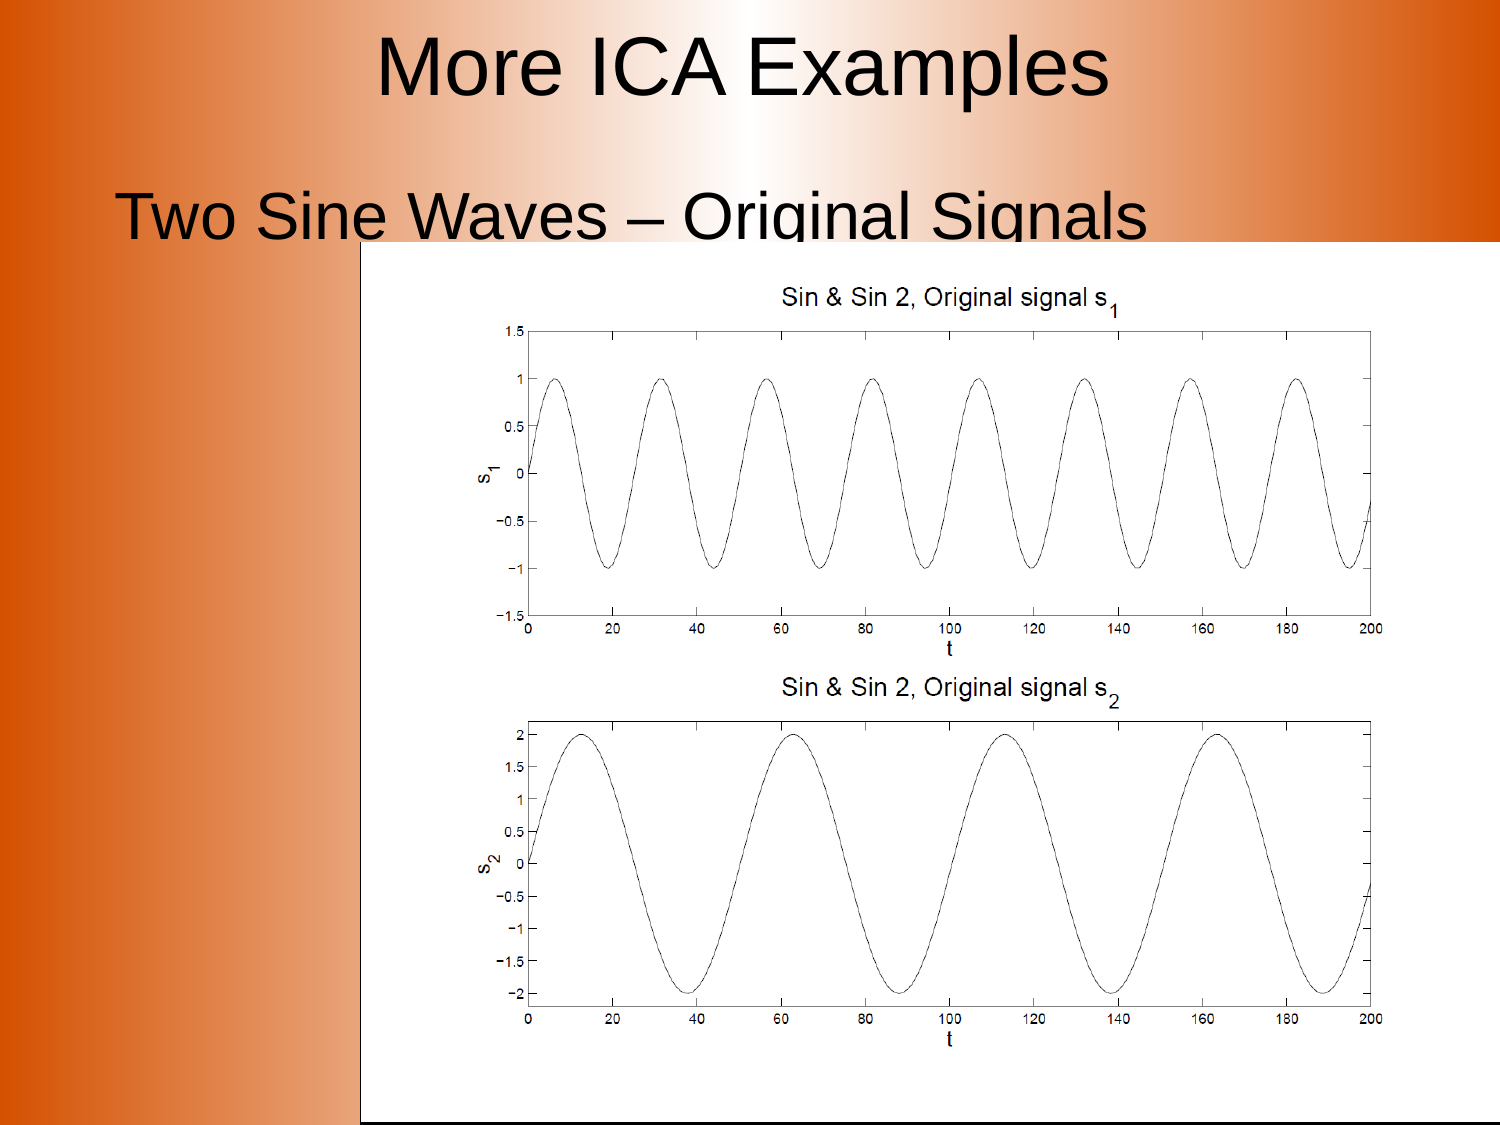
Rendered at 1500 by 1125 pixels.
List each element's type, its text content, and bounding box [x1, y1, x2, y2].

text_box [229, 1100, 233, 1125]
title More ICA Examples [50, 0, 1438, 125]
picture [360, 242, 1500, 1125]
list Two Sine Waves – Original Signals [99, 125, 1422, 1100]
